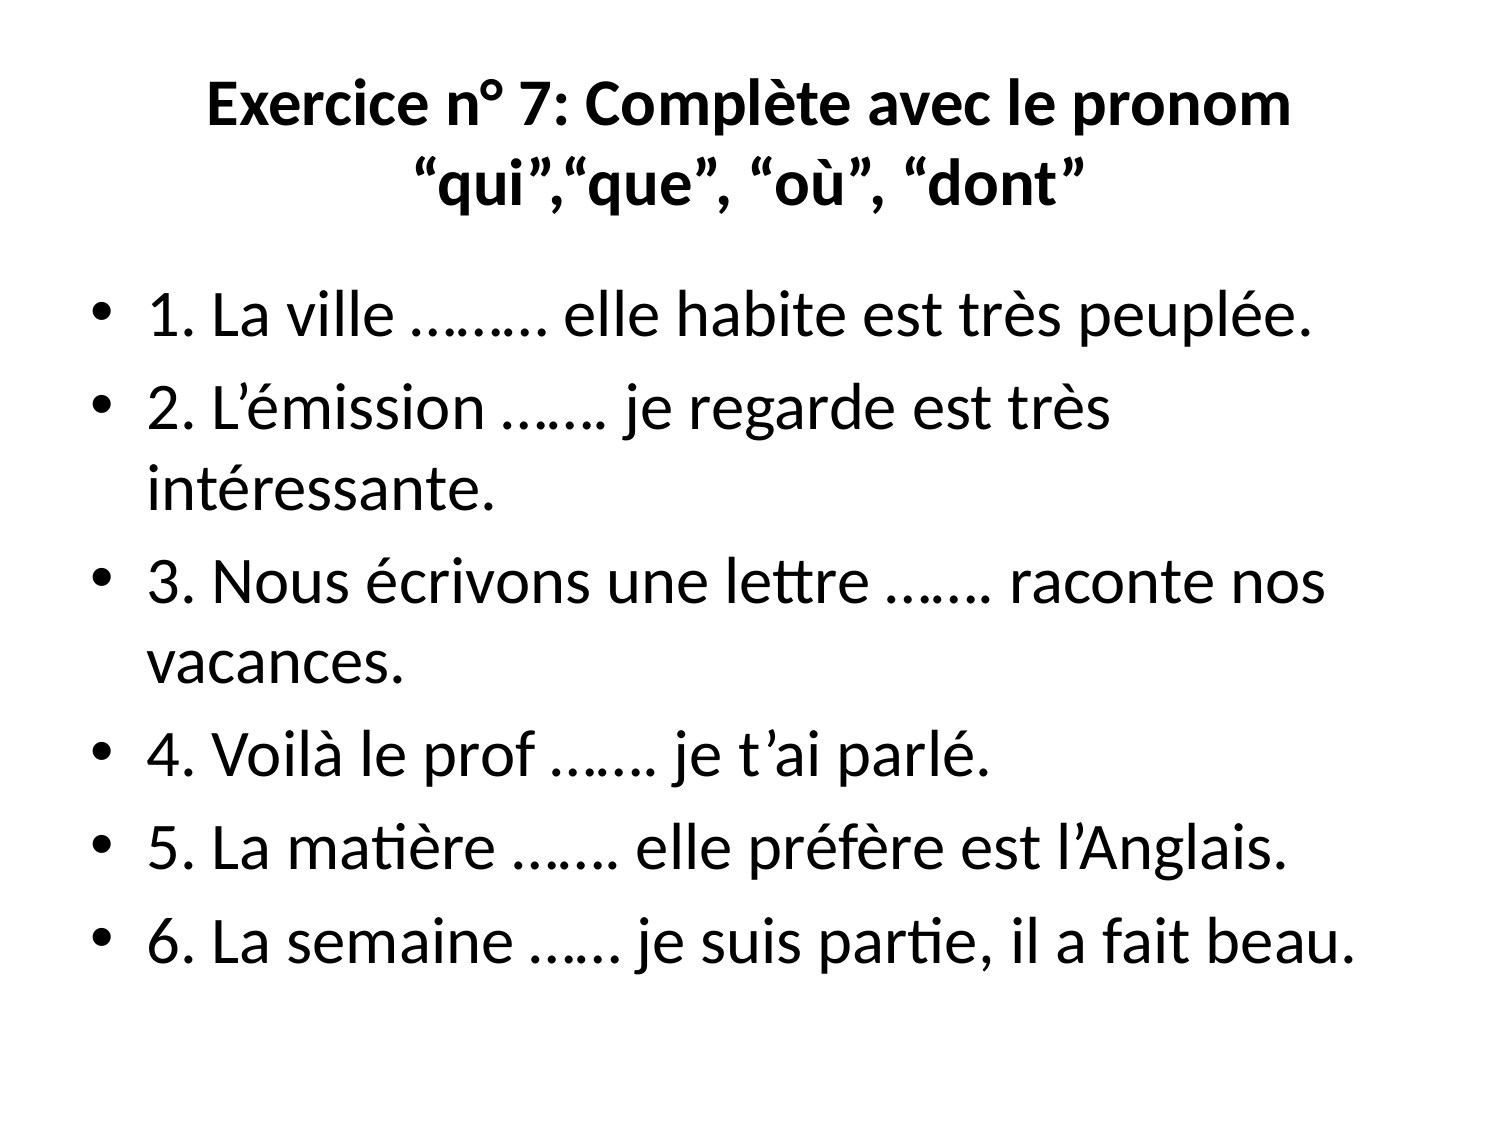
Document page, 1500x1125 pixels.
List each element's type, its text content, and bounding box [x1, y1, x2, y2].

list 1. La ville ……… elle habite est très peuplée. 2. L’émission ……. je regarde est très intéressante. 3. Nous écrivons une lettre ……. raconte nos vacances. 4. Voilà le prof ……. je t’ai parlé. 5. La matière ……. elle préfère est l’Anglais. 6. La semaine …… je suis partie, il a fait beau. [75, 262, 1425, 1005]
title Exercice n° 7: Complète avec le pronom “qui”,“que”, “où”, “dont” [75, 45, 1425, 233]
